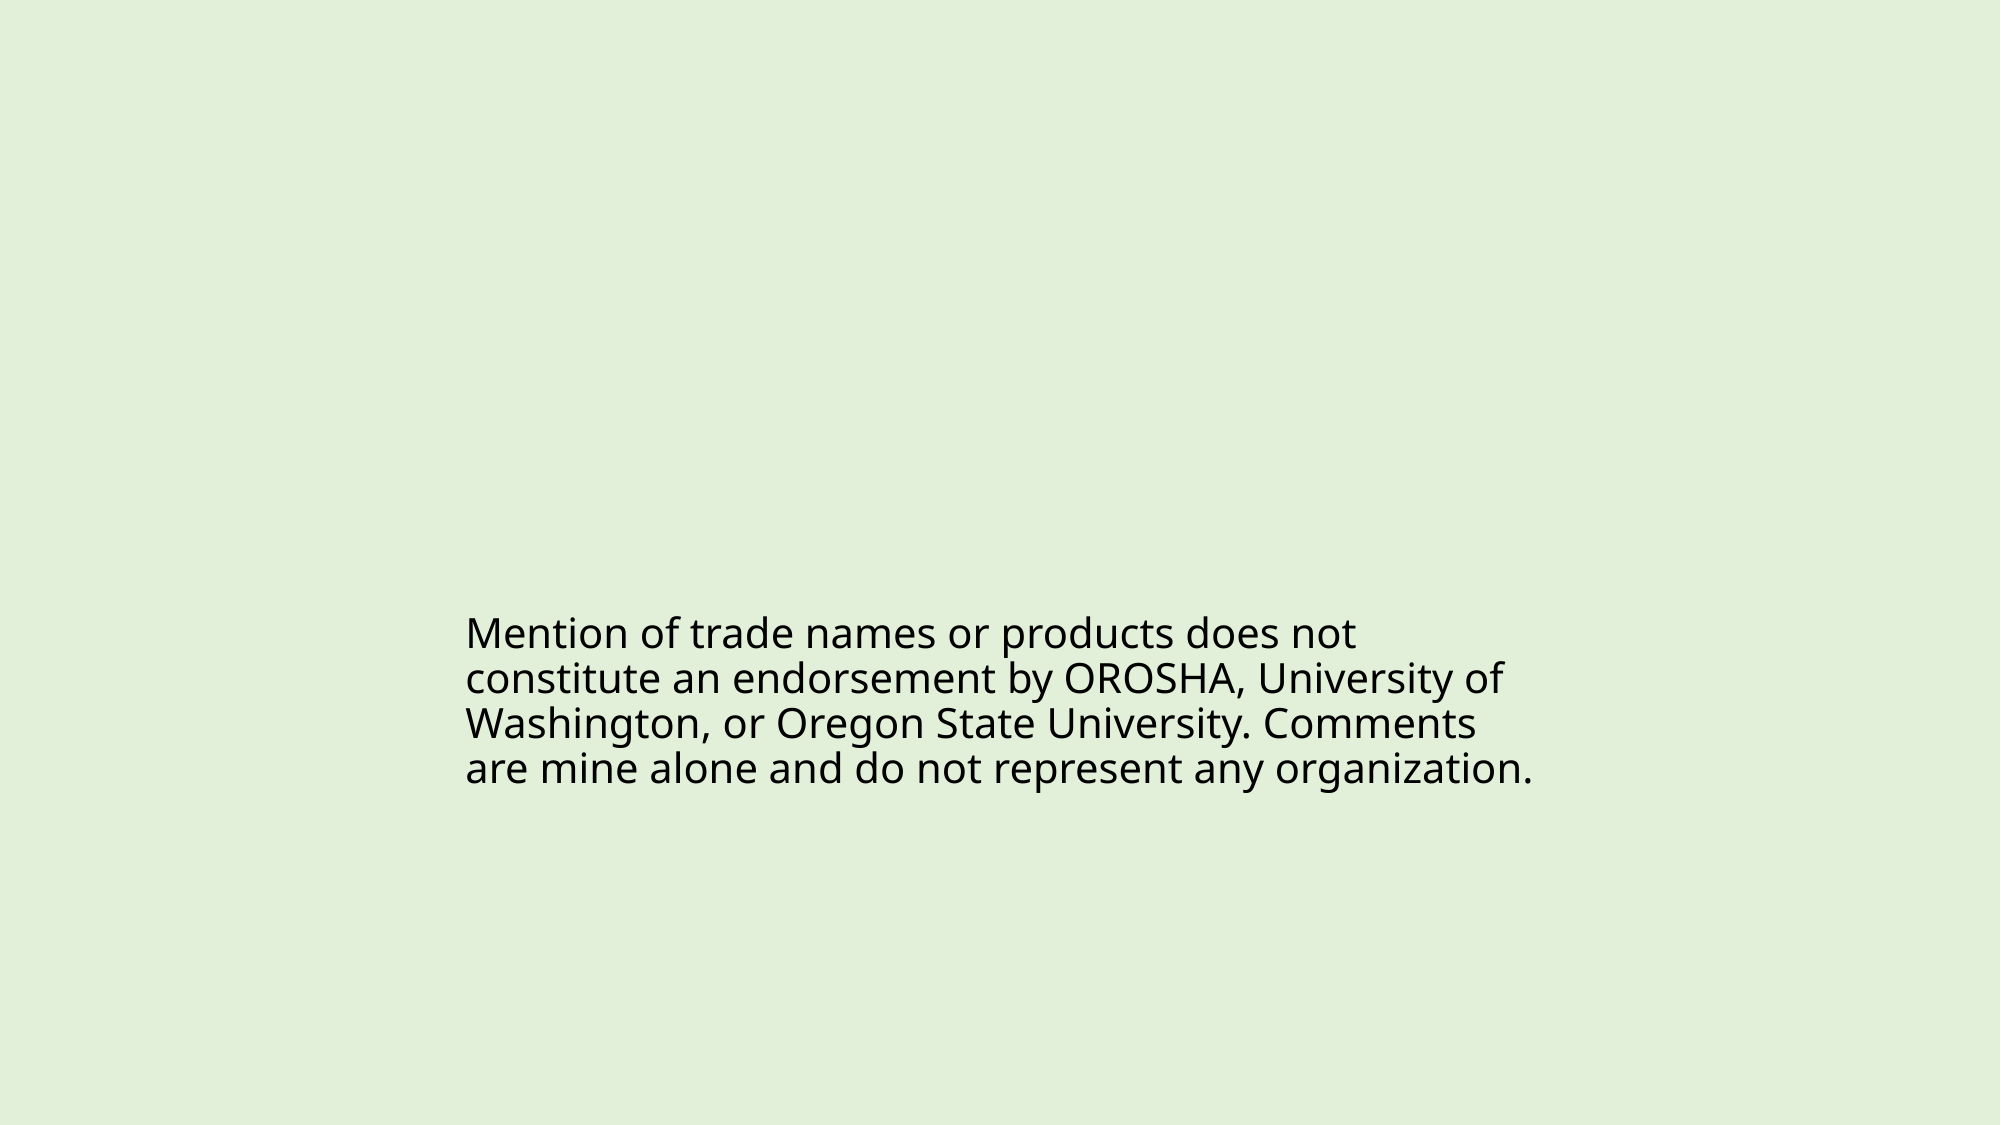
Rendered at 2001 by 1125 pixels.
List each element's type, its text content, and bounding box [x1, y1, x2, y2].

title Mention of trade names or products does not constitute an endorsement by OROSHA, University of Washington, or Oregon State University. Comments are mine alone and do not represent any organization. [450, 0, 1550, 801]
